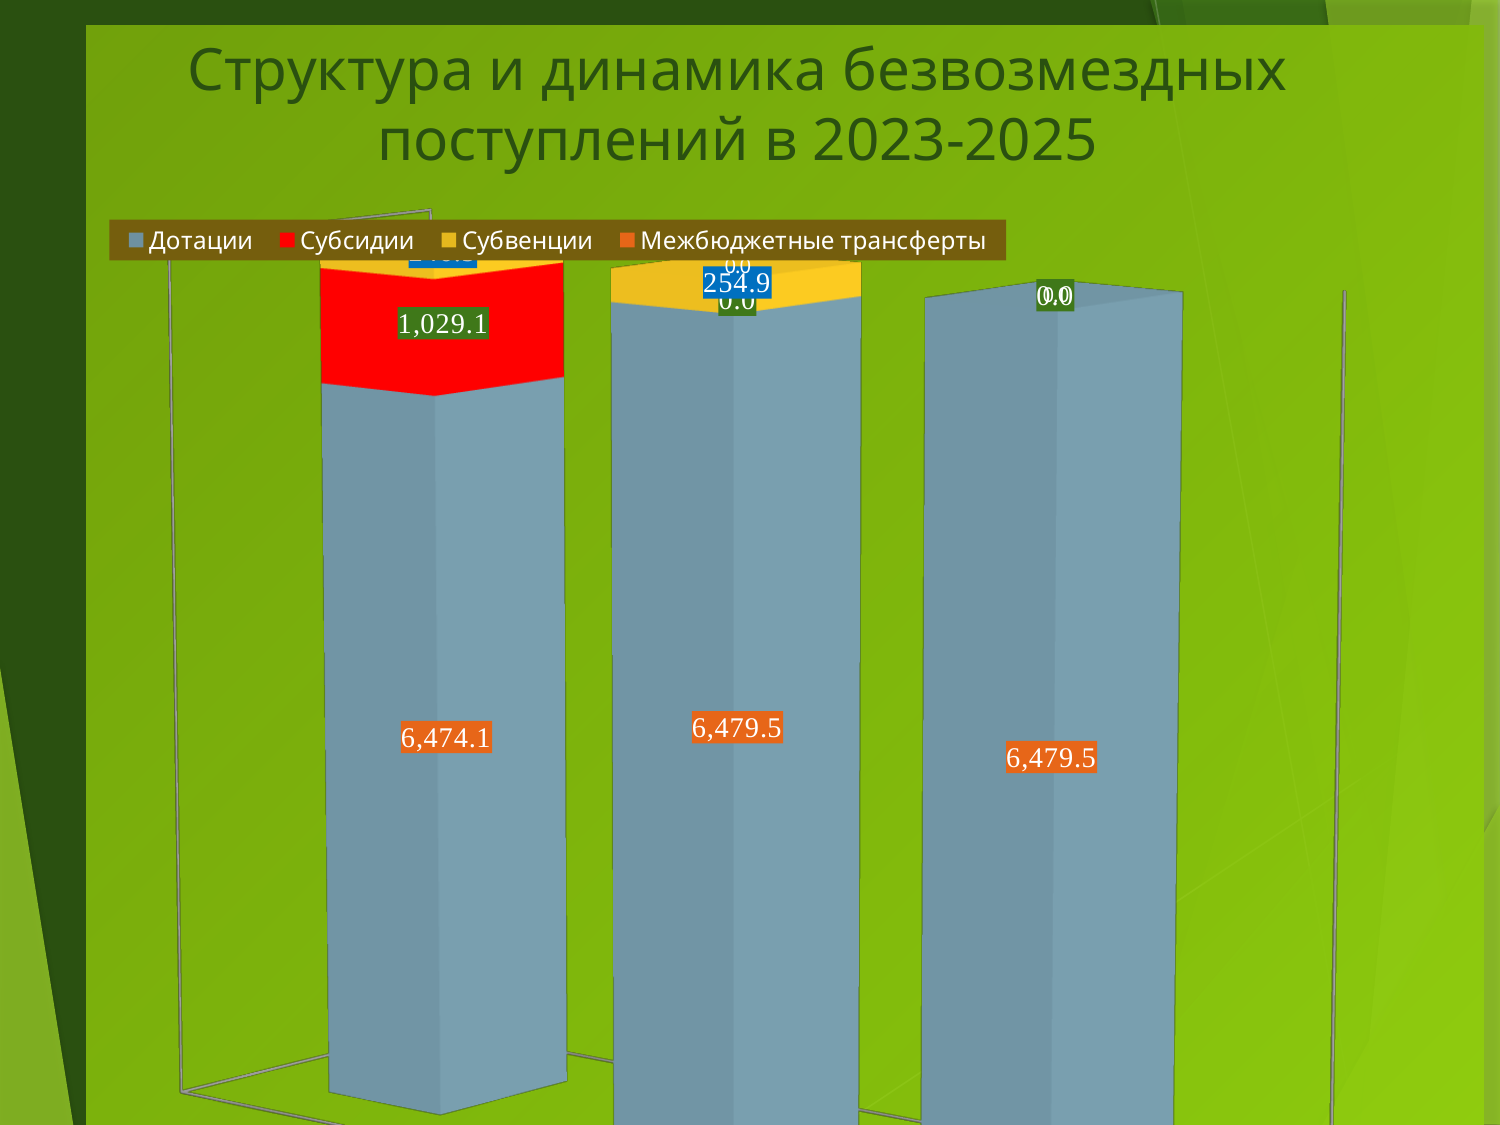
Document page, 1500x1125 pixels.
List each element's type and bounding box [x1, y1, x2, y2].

chart [45, 0, 1485, 1125]
